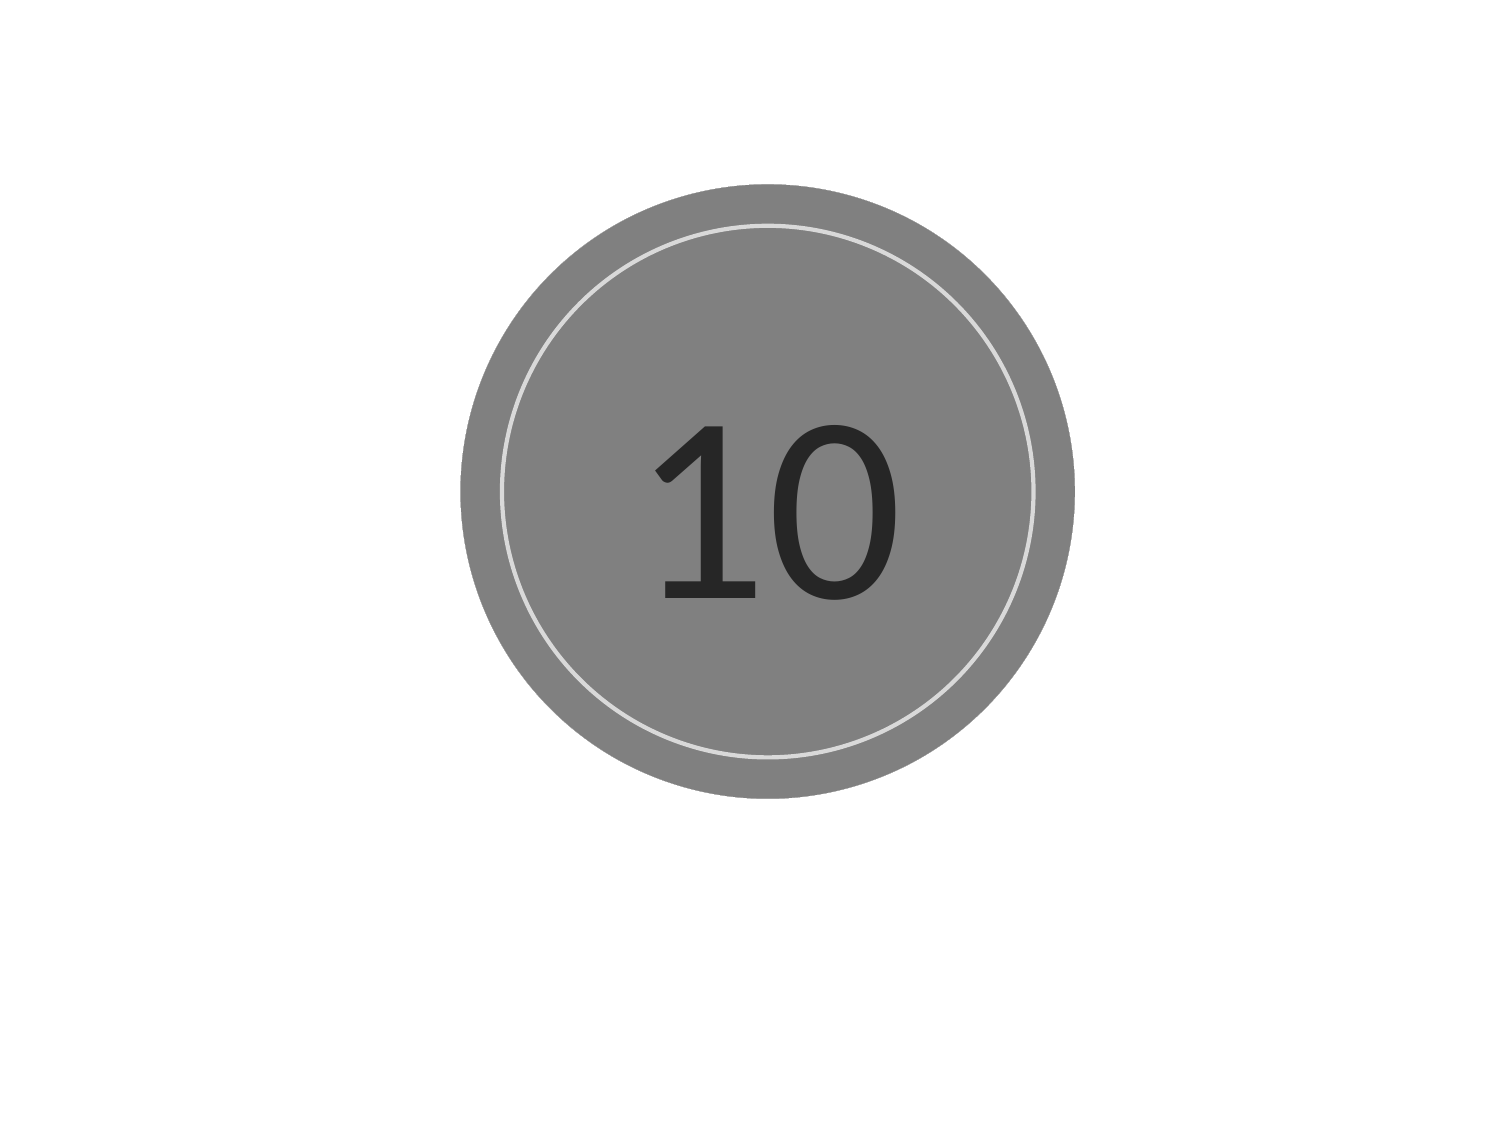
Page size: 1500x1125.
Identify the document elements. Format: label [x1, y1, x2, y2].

text_box [460, 184, 1076, 799]
